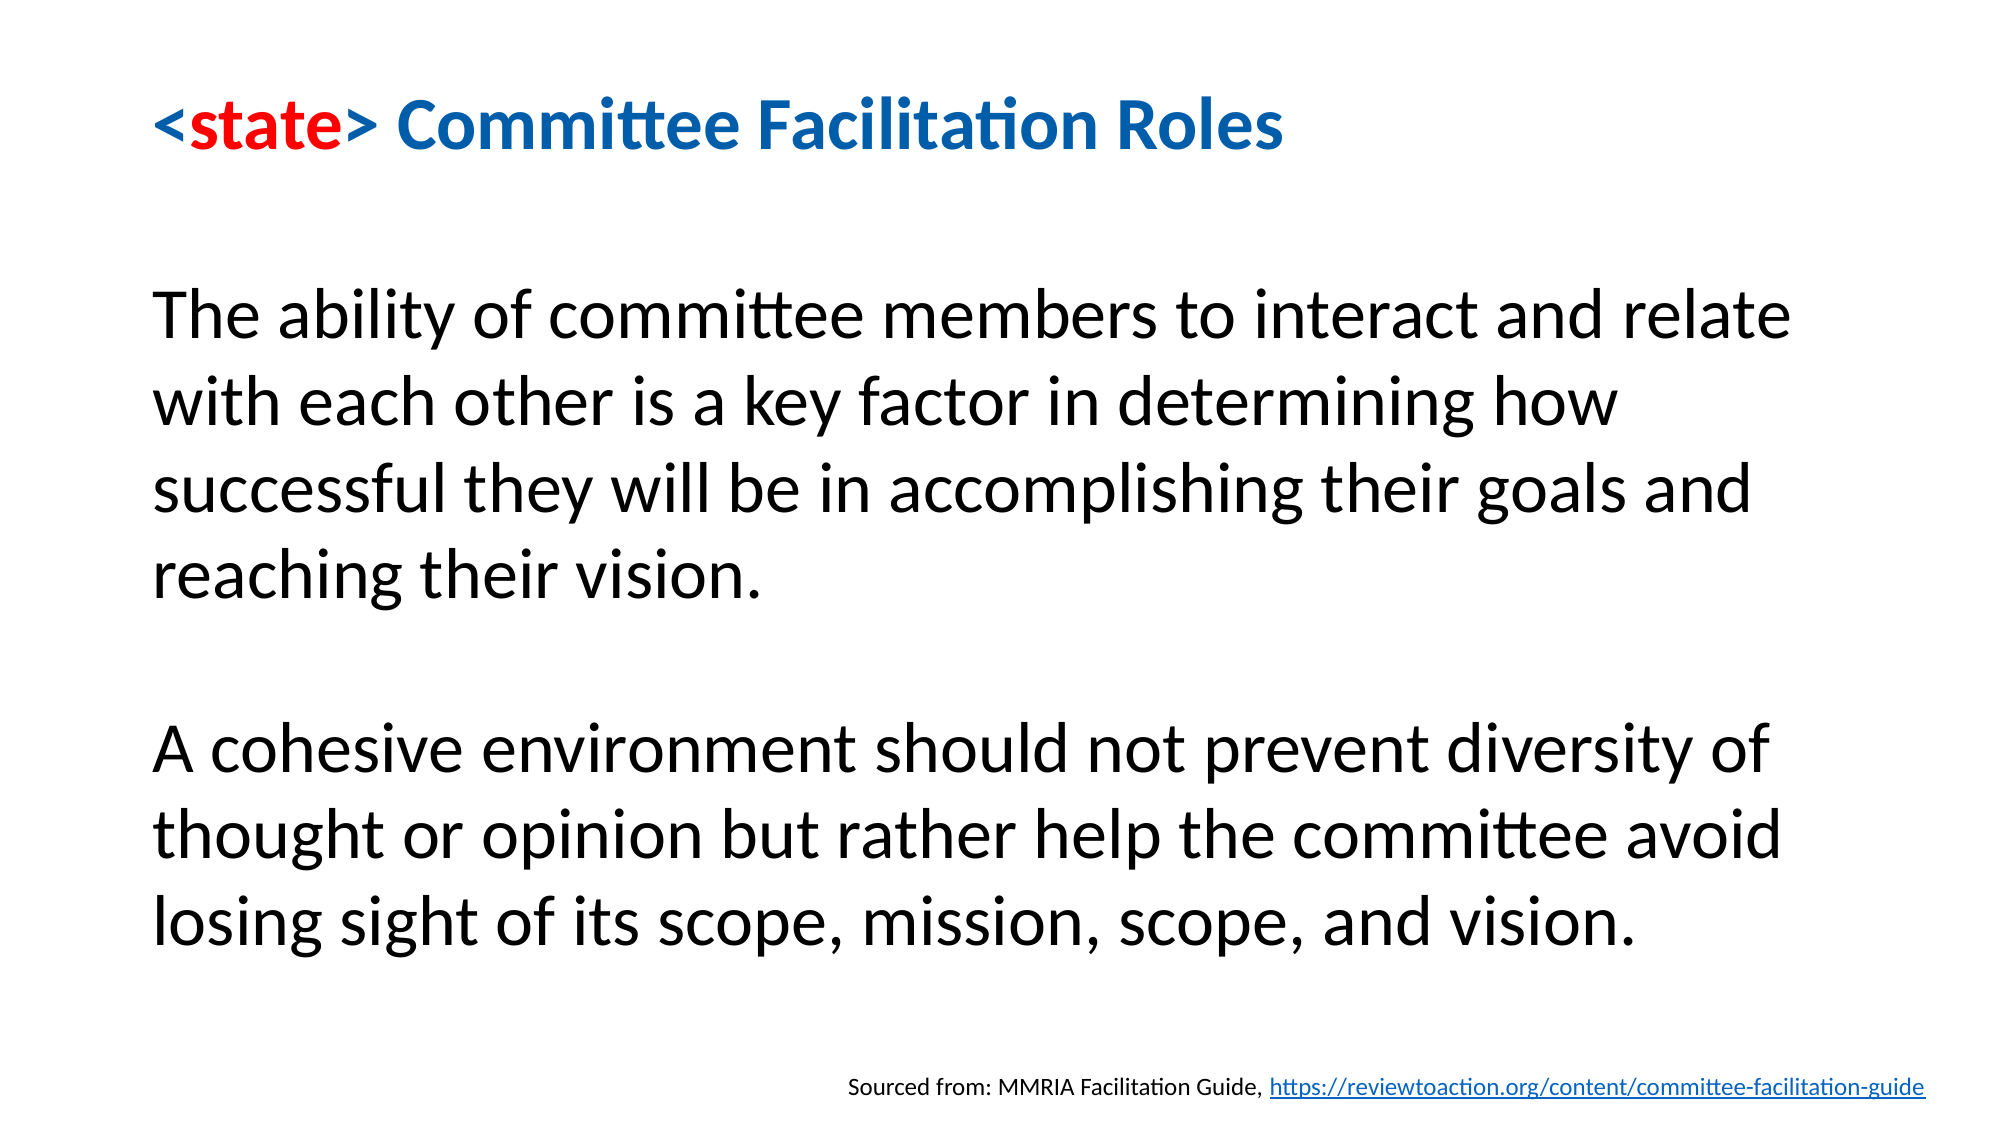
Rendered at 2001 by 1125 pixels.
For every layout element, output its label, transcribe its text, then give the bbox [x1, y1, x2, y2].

list The ability of committee members to interact and relate with each other is a key factor in determining how successful they will be in accomplishing their goals and reaching their vision. A cohesive environment should not prevent diversity of thought or opinion but rather help the committee avoid losing sight of its scope, mission, scope, and vision. [137, 259, 1863, 974]
text_box Sourced from: MMRIA Facilitation Guide, https://reviewtoaction.org/content/committee-facilitation-guide [554, 1063, 1947, 1109]
title <state> Committee Facilitation Roles [137, 16, 1863, 234]
